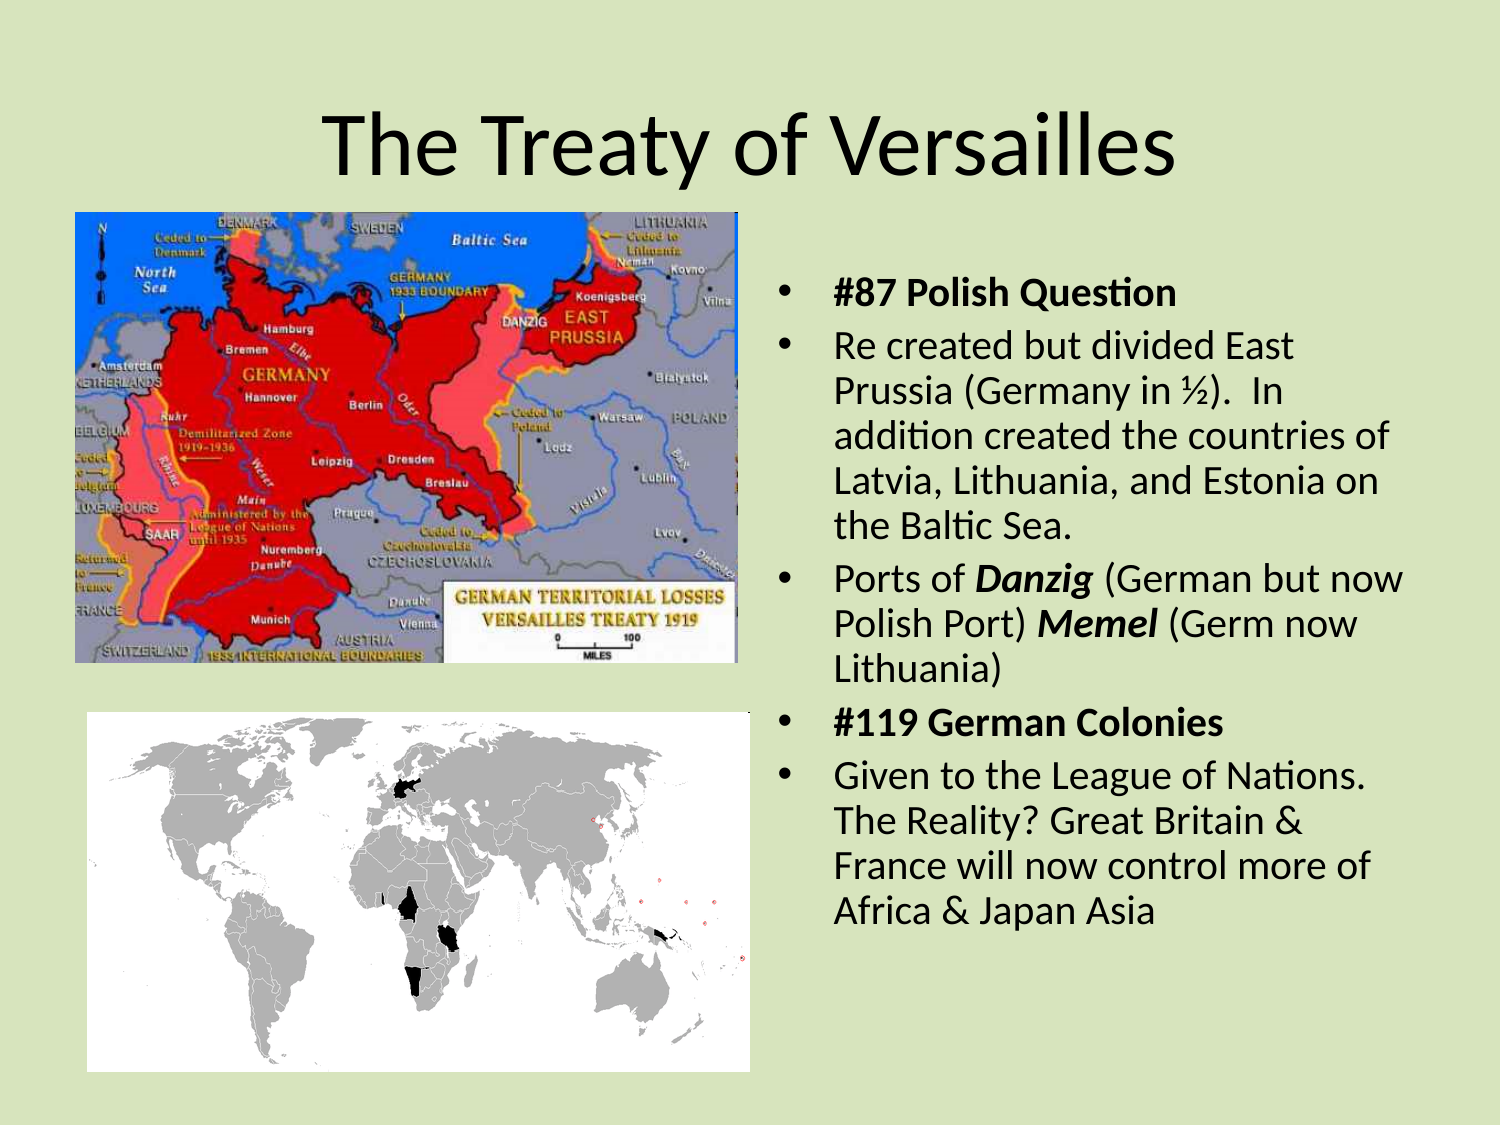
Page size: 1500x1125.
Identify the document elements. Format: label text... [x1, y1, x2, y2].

title The Treaty of Versailles [75, 45, 1425, 233]
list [87, 712, 751, 1072]
list #87 Polish Question Re created but divided East Prussia (Germany in ½). In addition created the countries of Latvia, Lithuania, and Estonia on the Baltic Sea. Ports of Danzig (German but now Polish Port) Memel (Germ now Lithuania) #119 German Colonies Given to the League of Nations. The Reality? Great Britain & France will now control more of Africa & Japan Asia [762, 262, 1425, 1005]
text_box [74, 670, 738, 1009]
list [74, 212, 738, 663]
